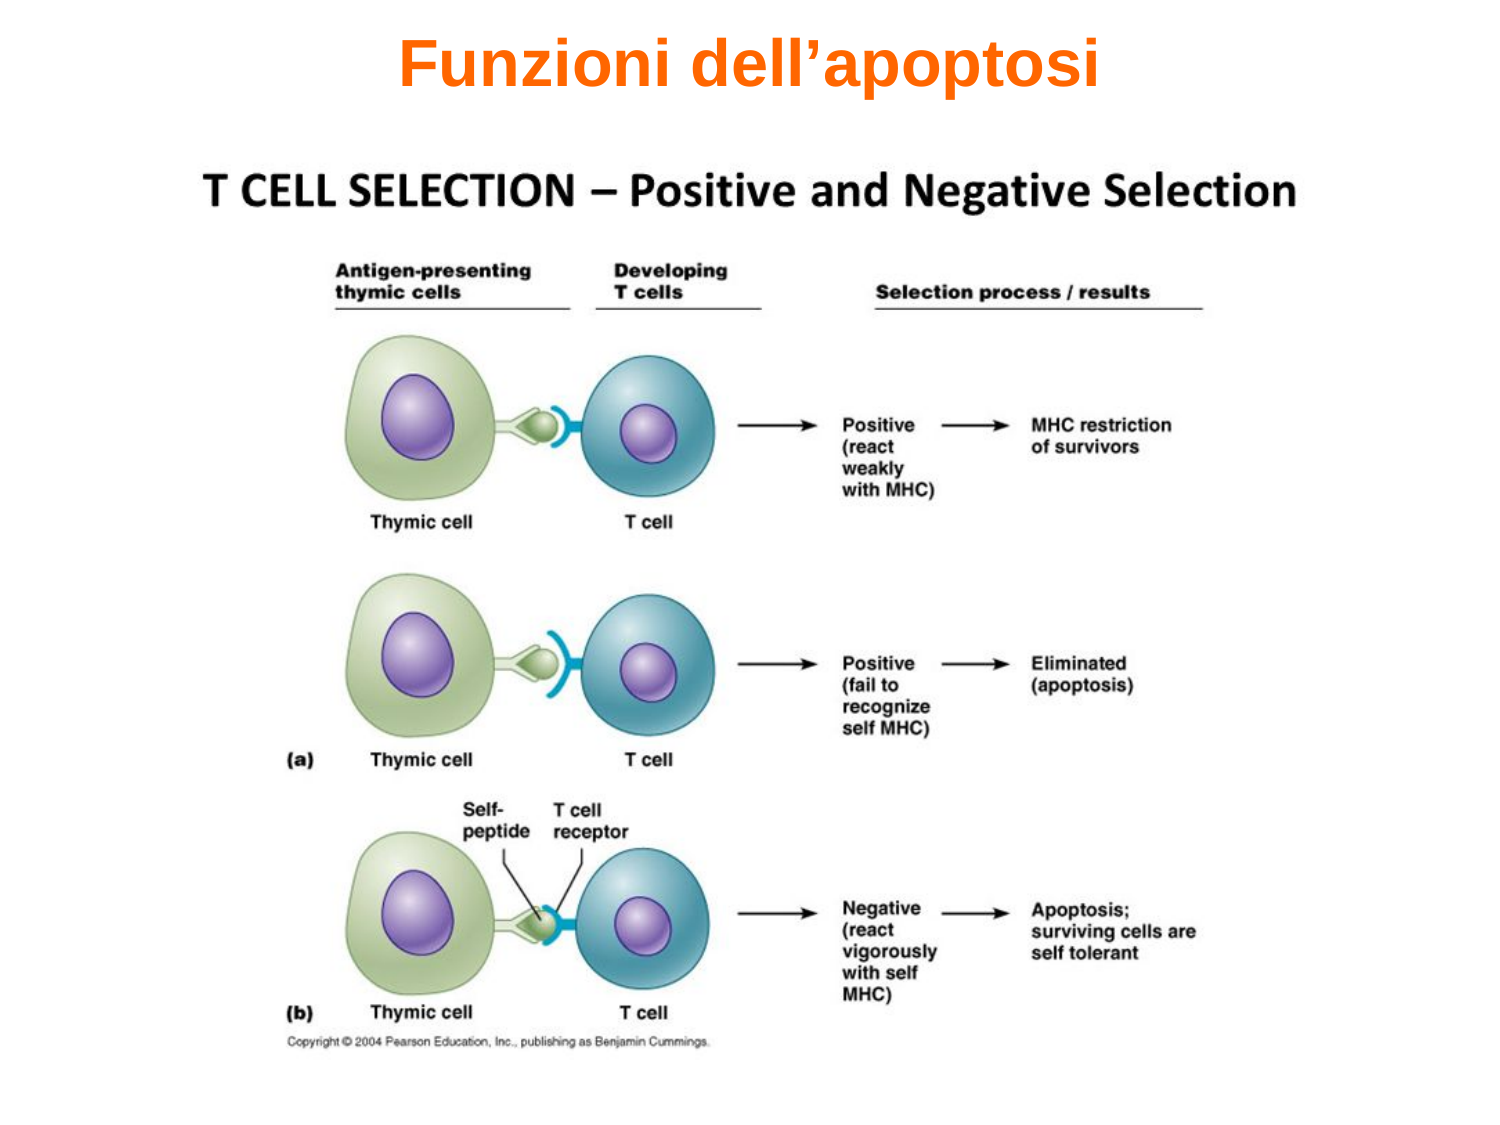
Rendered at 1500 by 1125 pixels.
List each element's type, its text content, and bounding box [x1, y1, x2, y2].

text_box Funzioni dell’apoptosi [383, 12, 1117, 106]
picture [87, 108, 1415, 1104]
